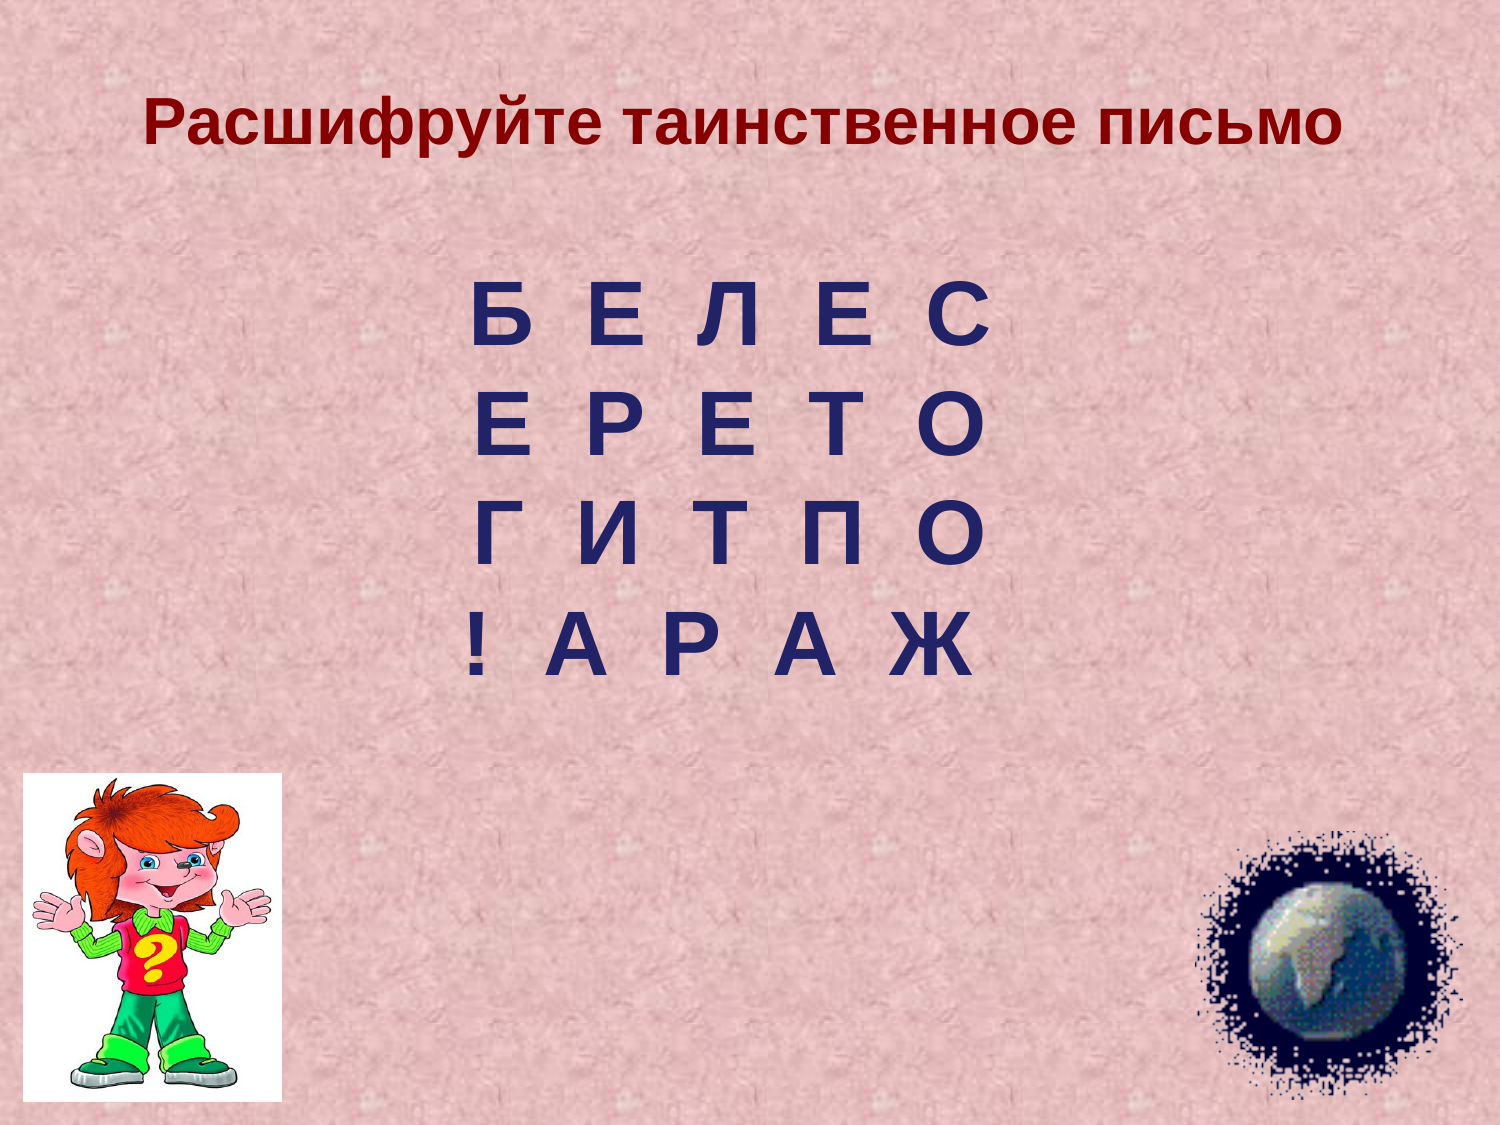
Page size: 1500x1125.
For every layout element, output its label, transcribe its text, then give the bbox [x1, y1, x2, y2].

text_box Расшифруйте таинственное письмо [46, 70, 1442, 325]
picture [0, 0, 1500, 1125]
text_box Б Е Л Е С Е Р Е Т О Г И Т П О ! А Р А Ж [58, 246, 1453, 701]
